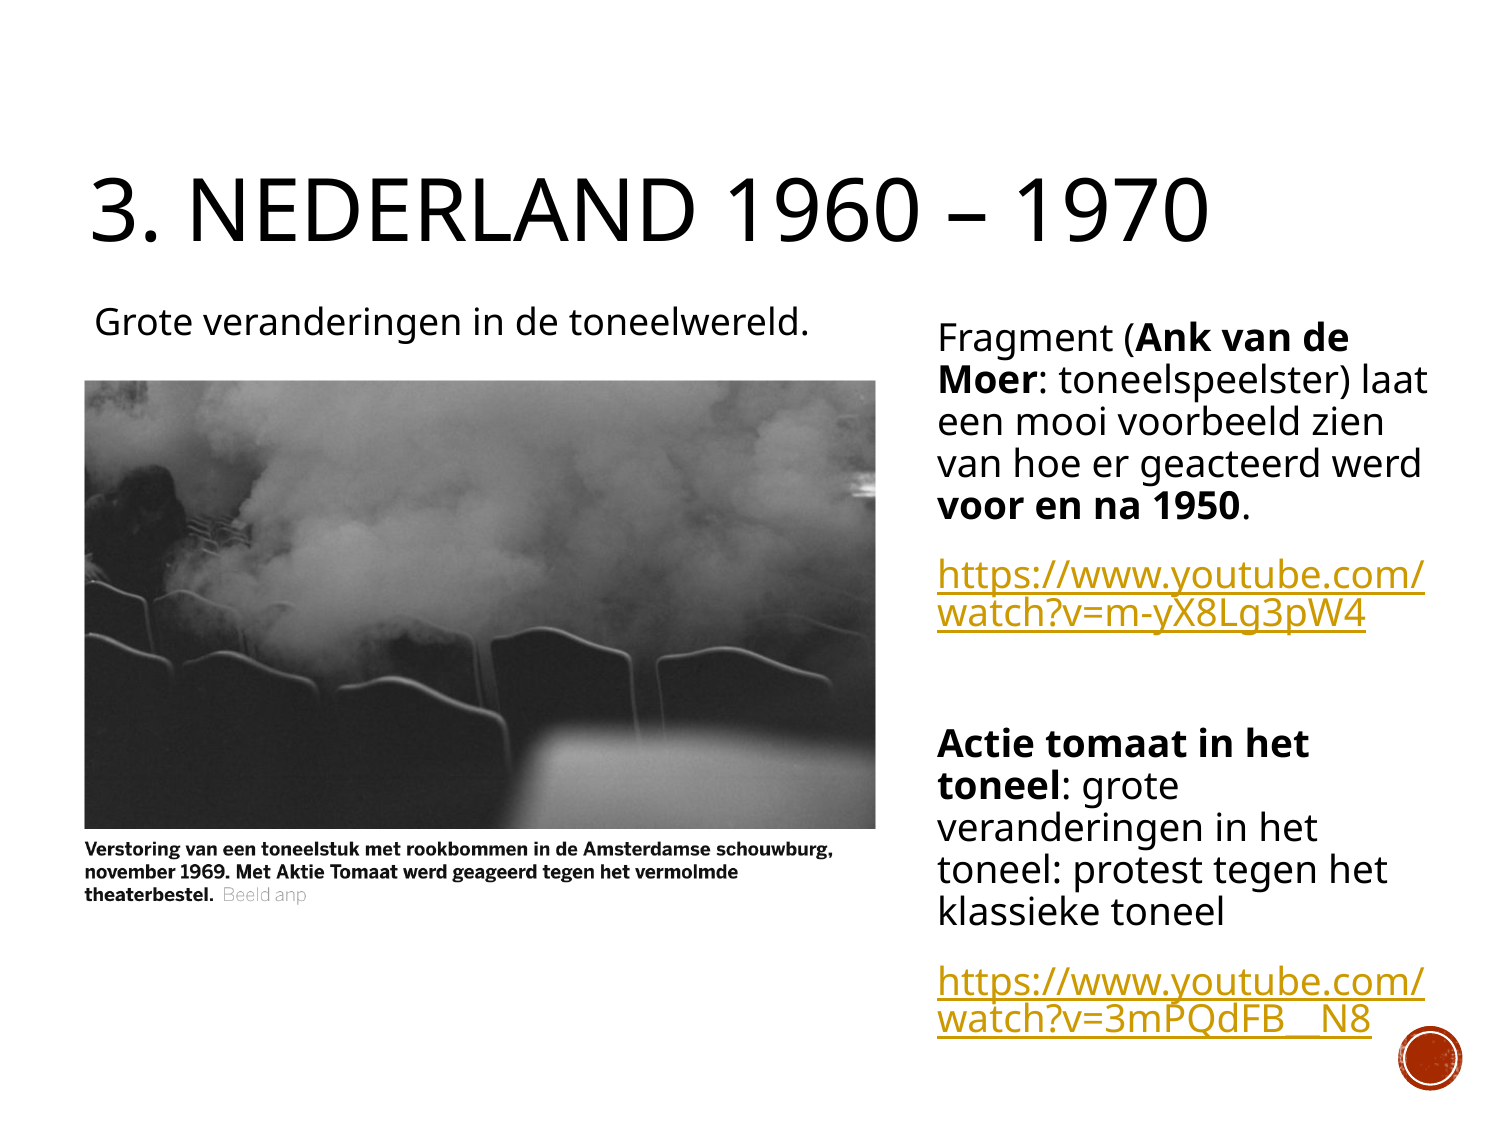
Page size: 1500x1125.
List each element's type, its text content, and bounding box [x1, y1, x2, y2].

picture [48, 360, 890, 925]
text_box Grote veranderingen in de toneelwereld. [79, 290, 826, 351]
list Fragment (Ank van de Moer: toneelspeelster) laat een mooi voorbeeld zien van hoe er geacteerd werd voor en na 1950. https://www.youtube.com/watch?v=m-yX8Lg3pW4 Actie tomaat in het toneel: grote veranderingen in het toneel: protest tegen het klassieke toneel https://www.youtube.com/watch?v=3mPQdFB__N8 [922, 310, 1452, 976]
title 3. Nederland 1960 – 1970 [74, 81, 1350, 346]
